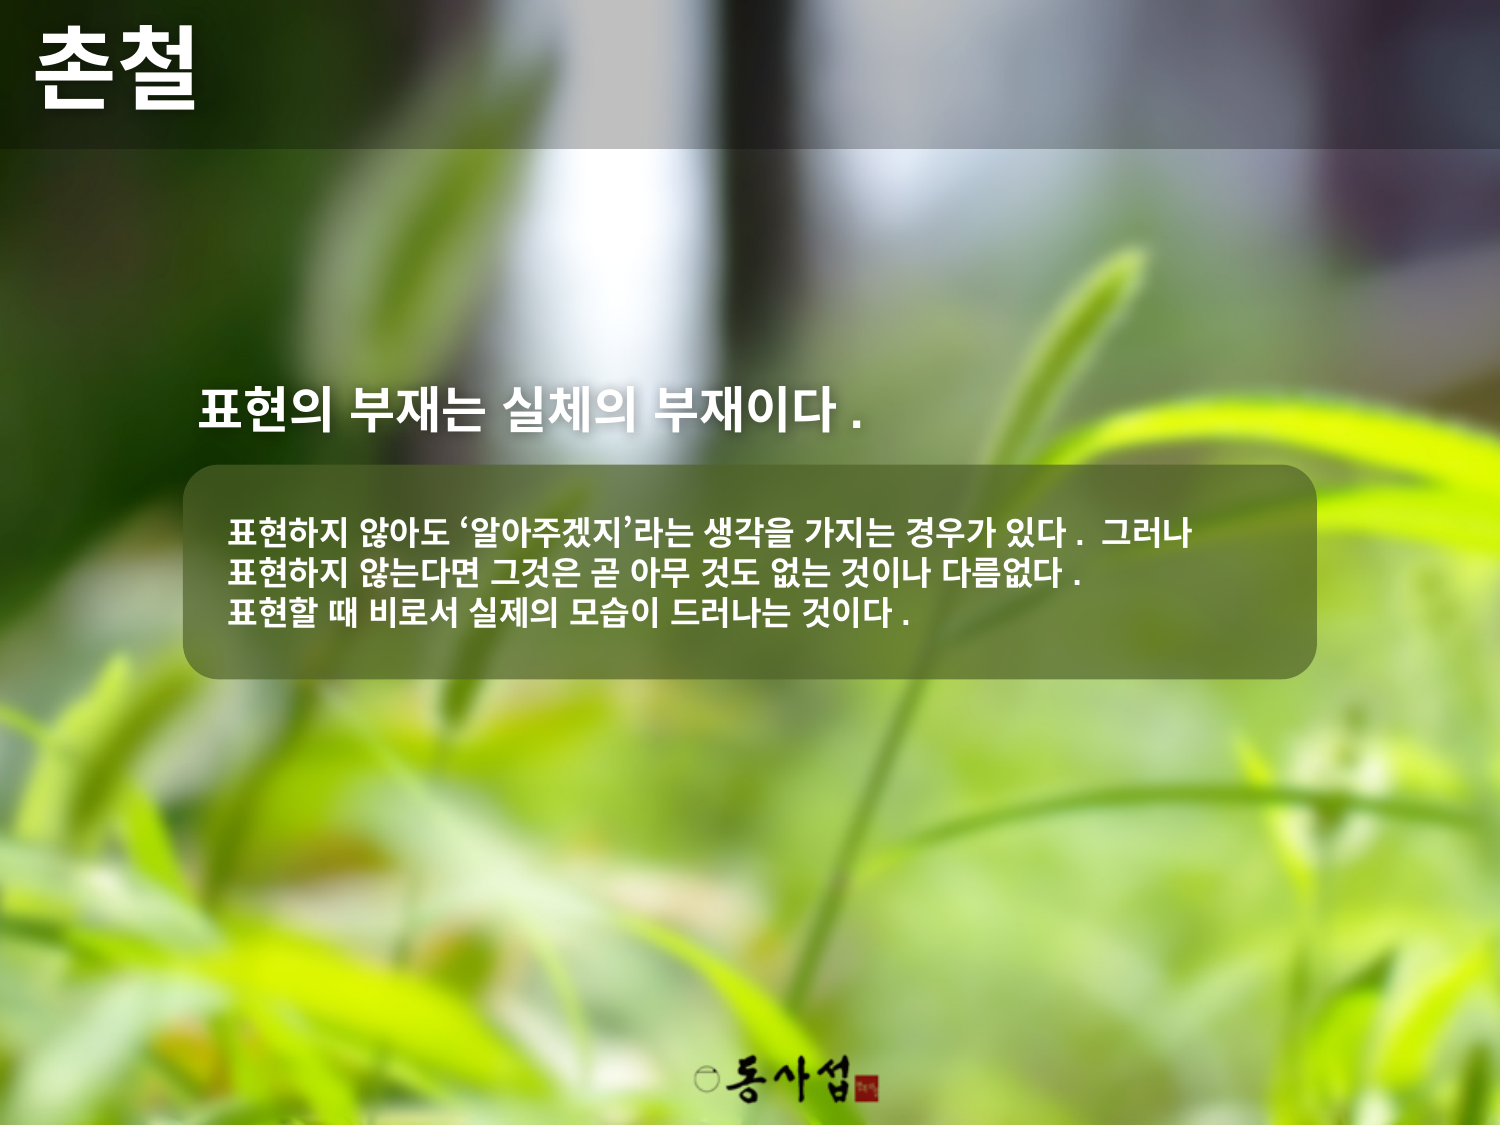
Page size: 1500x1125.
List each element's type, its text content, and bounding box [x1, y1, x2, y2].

picture [0, 149, 1500, 1125]
text_box [0, 0, 1500, 149]
text_box 촌철 [17, 19, 690, 114]
text_box 표현의 부재는 실체의 부재이다. [183, 361, 1353, 457]
text_box 표현하지 않아도 ‘알아주겠지’라는 생각을 가지는 경우가 있다. 그러나 표현하지 않는다면 그것은 곧 아무 것도 없는 것이나 다름없다. 표현할 때 비로서 실제의 모습이 드러나는 것이다. [182, 464, 1317, 680]
